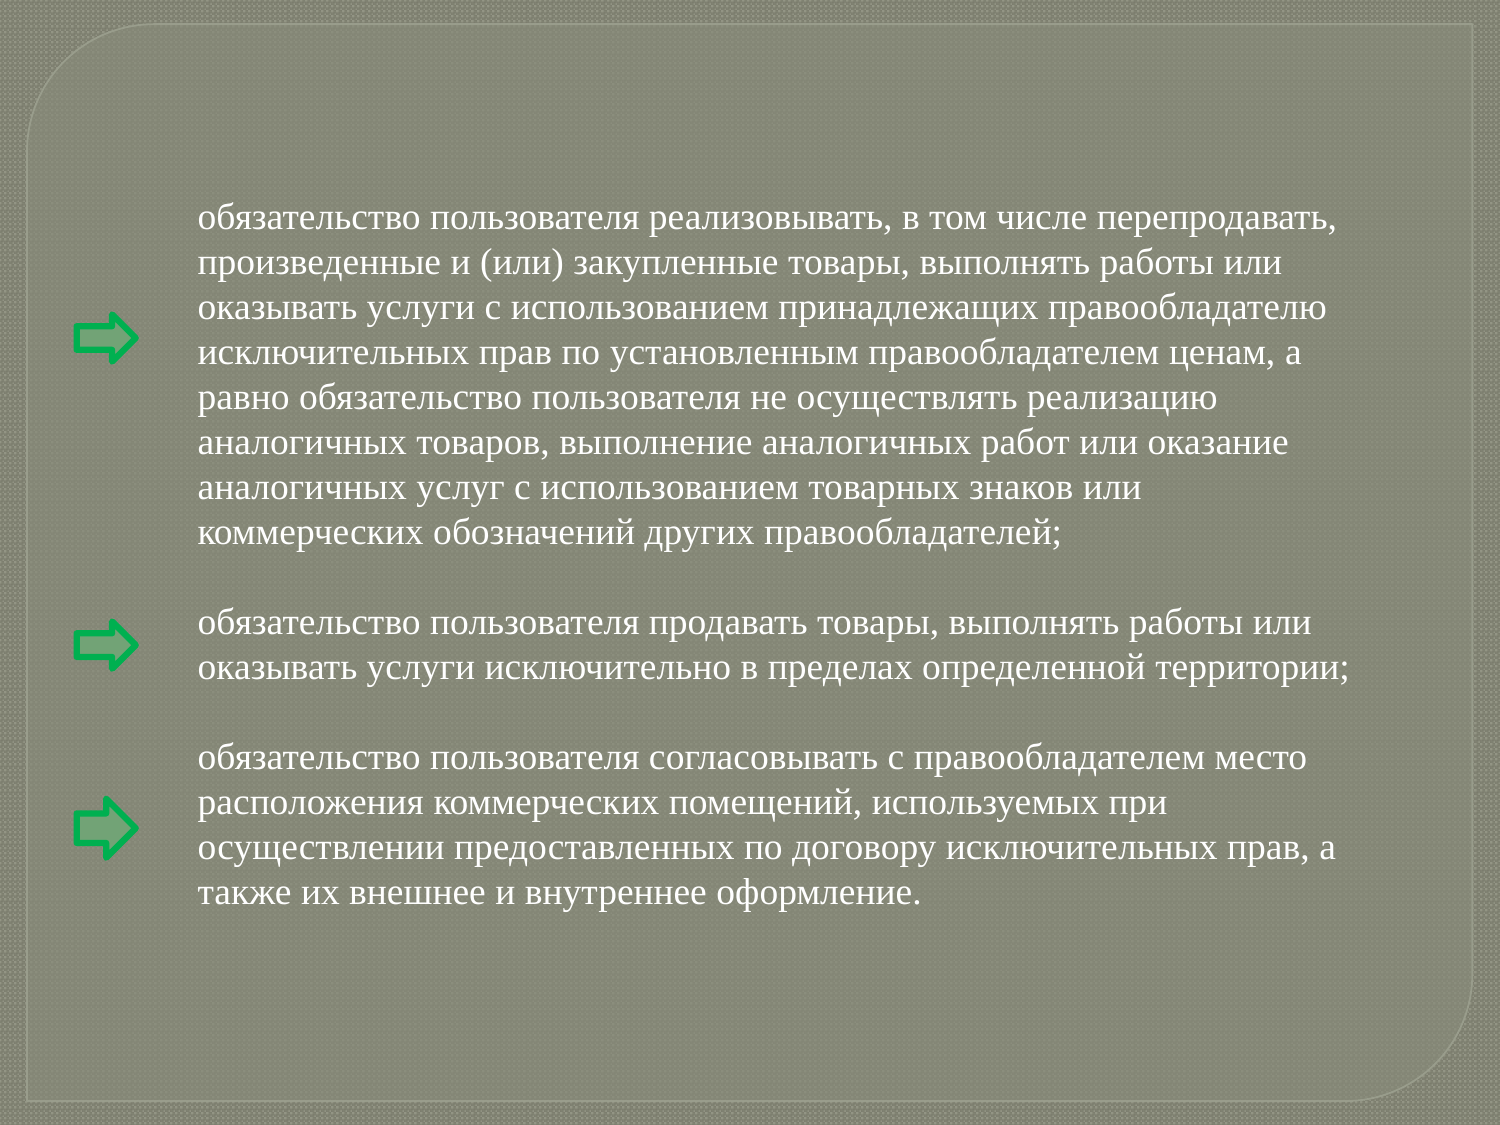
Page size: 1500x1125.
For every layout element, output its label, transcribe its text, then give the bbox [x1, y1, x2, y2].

text_box [73, 795, 139, 861]
text_box обязательство пользователя реализовывать, в том числе перепродавать, произведенные и (или) закупленные товары, выполнять работы или оказывать услуги с использованием принадлежащих правообладателю исключительных прав по установленным правообладателем ценам, а равно обязательство пользователя не осуществлять реализацию аналогичных товаров, выполнение аналогичных работ или оказание аналогичных услуг с использованием товарных знаков или коммерческих обозначений других правообладателей; обязательство пользователя продавать товары, выполнять работы или оказывать услуги исключительно в пределах определенной территории; обязательство пользователя согласовывать с правообладателем место расположения коммерческих помещений, используемых при осуществлении предоставленных по договору исключительных прав, а также их внешнее и внутреннее оформление. [182, 184, 1388, 920]
text_box [73, 618, 139, 672]
text_box [73, 311, 139, 365]
